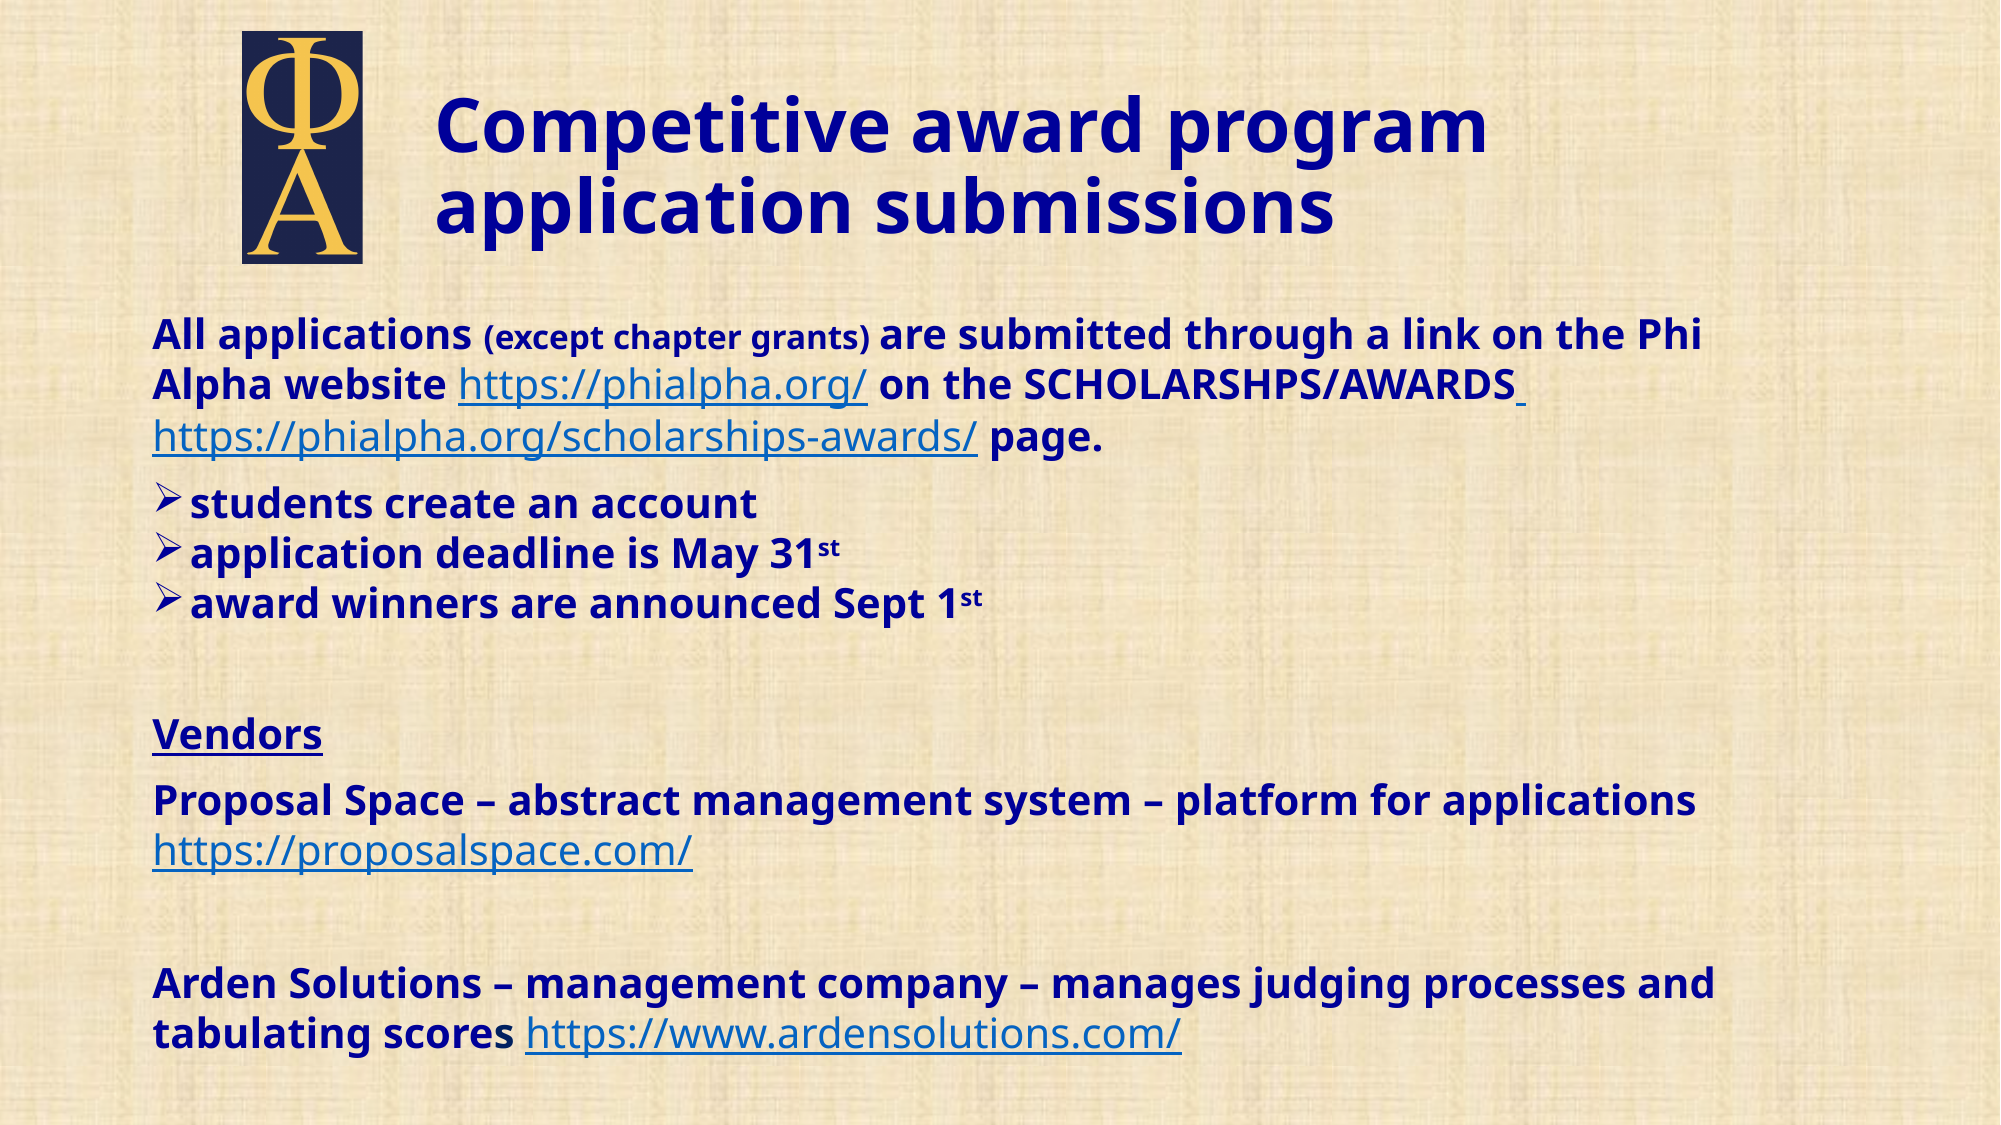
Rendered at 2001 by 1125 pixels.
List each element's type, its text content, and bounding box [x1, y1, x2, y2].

picture [241, 30, 363, 264]
title Competitive award program application submissions [419, 59, 1863, 278]
list All applications (except chapter grants) are submitted through a link on the Phi Alpha website https://phialpha.org/ on the SCHOLARSHPS/AWARDS https://phialpha.org/scholarships-awards/ page. students create an account application deadline is May 31st award winners are announced Sept 1st Vendors Proposal Space – abstract management system – platform for applications https://proposalspace.com/ Arden Solutions – management company – manages judging processes and tabulating scores https://www.ardensolutions.com/ [137, 306, 1835, 1066]
